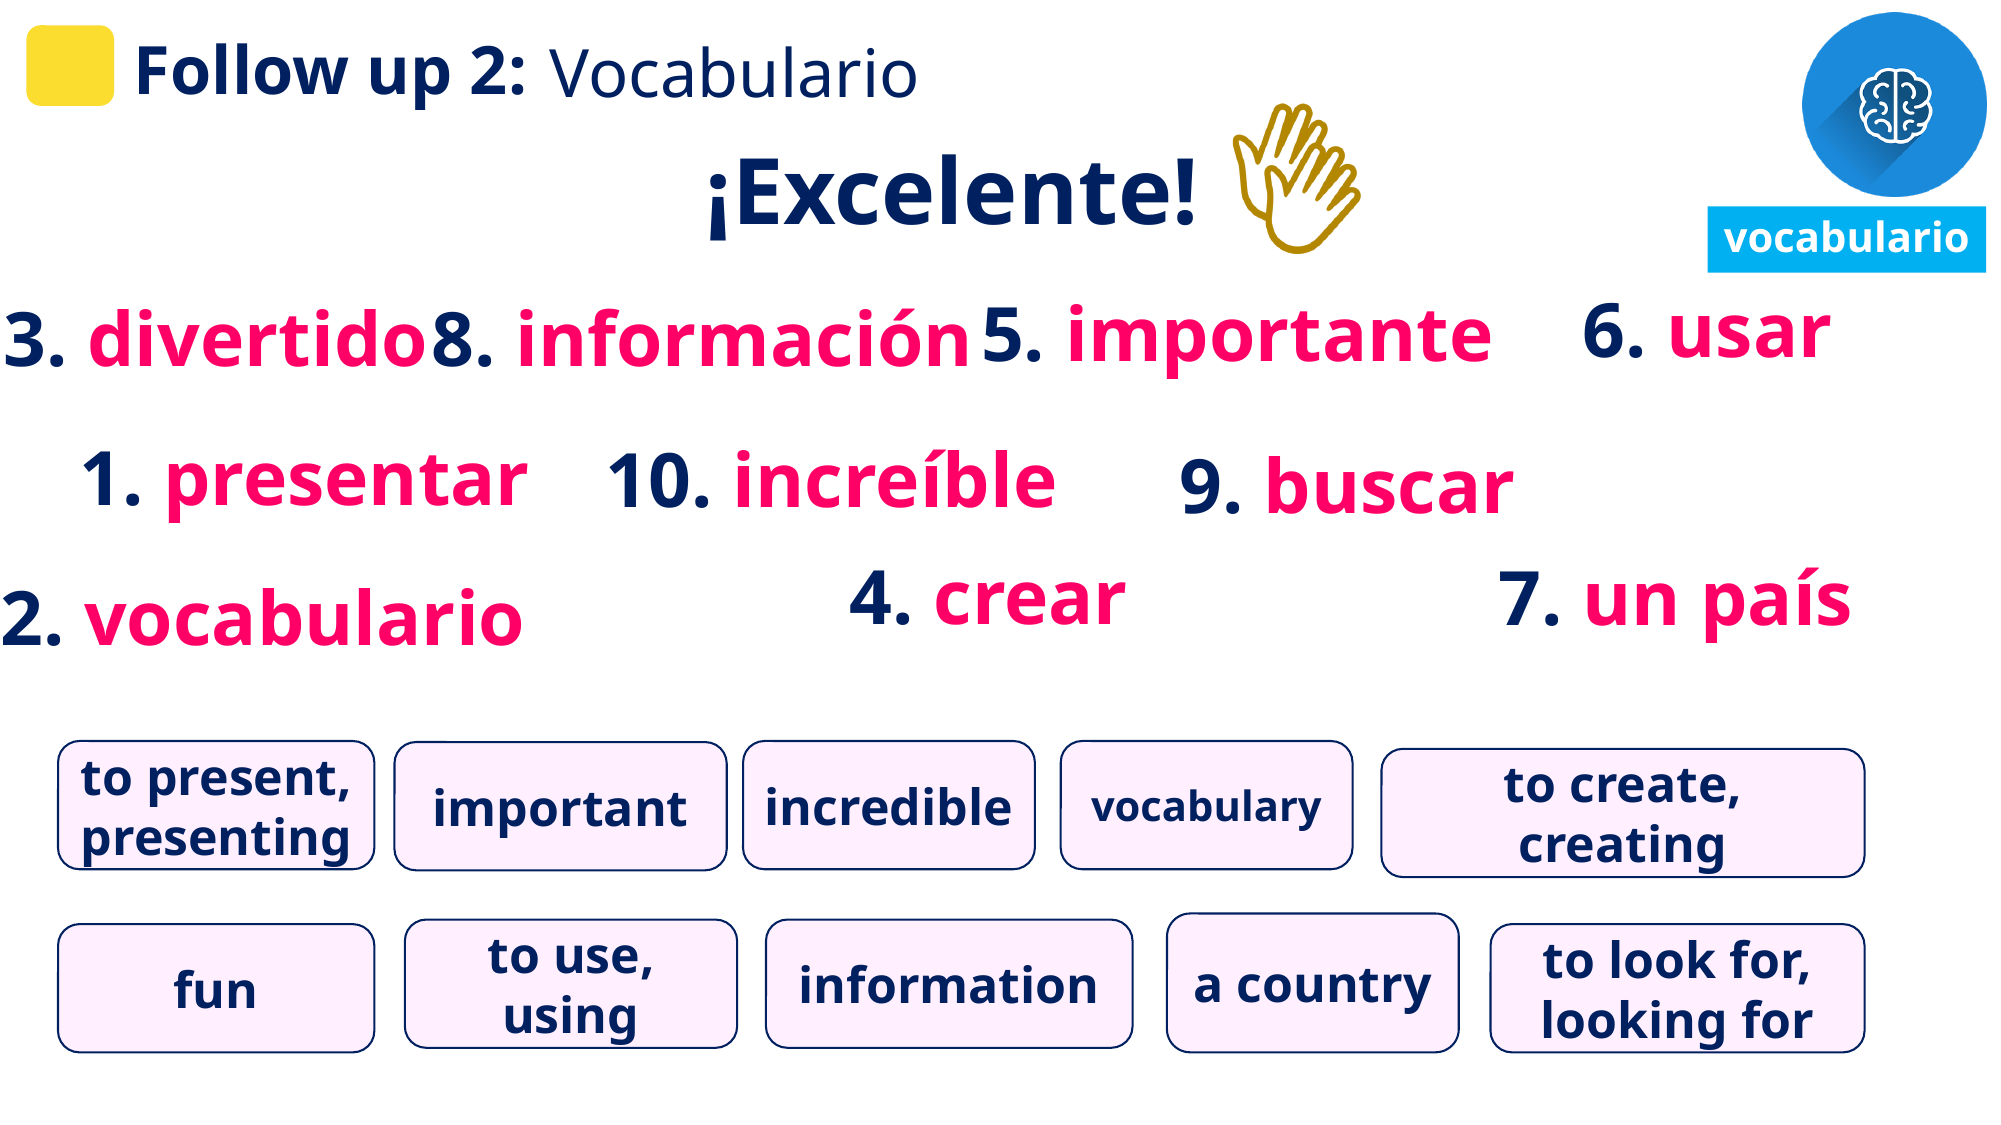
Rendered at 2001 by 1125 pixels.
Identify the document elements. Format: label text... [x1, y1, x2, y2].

text_box to create, creating [1380, 747, 1866, 879]
text_box fun [56, 923, 376, 1054]
text_box a country [1165, 912, 1460, 1054]
text_box vocabulary [1059, 739, 1354, 871]
text_box to look for, looking for [1489, 923, 1866, 1054]
text_box 6. usar [1348, 274, 2000, 380]
text_box 7. un país [1317, 542, 2000, 648]
text_box vocabulario [1707, 206, 1987, 273]
text_box 2. vocabulario [0, 562, 583, 668]
text_box 3. divertido [0, 284, 371, 389]
text_box 1. presentar [62, 422, 547, 528]
text_box 10. increíble [531, 424, 1133, 530]
picture [1232, 98, 1378, 254]
text_box 4. crear [657, 542, 1317, 647]
text_box to use, using [403, 918, 739, 1049]
text_box important [393, 740, 728, 872]
text_box ¡Excelente! [552, 125, 1232, 250]
text_box Vocabulario [534, 23, 936, 119]
text_box 8. información [371, 284, 1033, 390]
text_box [27, 26, 114, 105]
picture [1802, 12, 1987, 197]
text_box to present, presenting [56, 739, 376, 871]
text_box 5. importante [936, 278, 1539, 384]
text_box 9. buscar [988, 430, 1706, 536]
text_box information [764, 918, 1134, 1049]
text_box incredible [741, 739, 1036, 871]
title Follow up 2: [118, 17, 580, 128]
